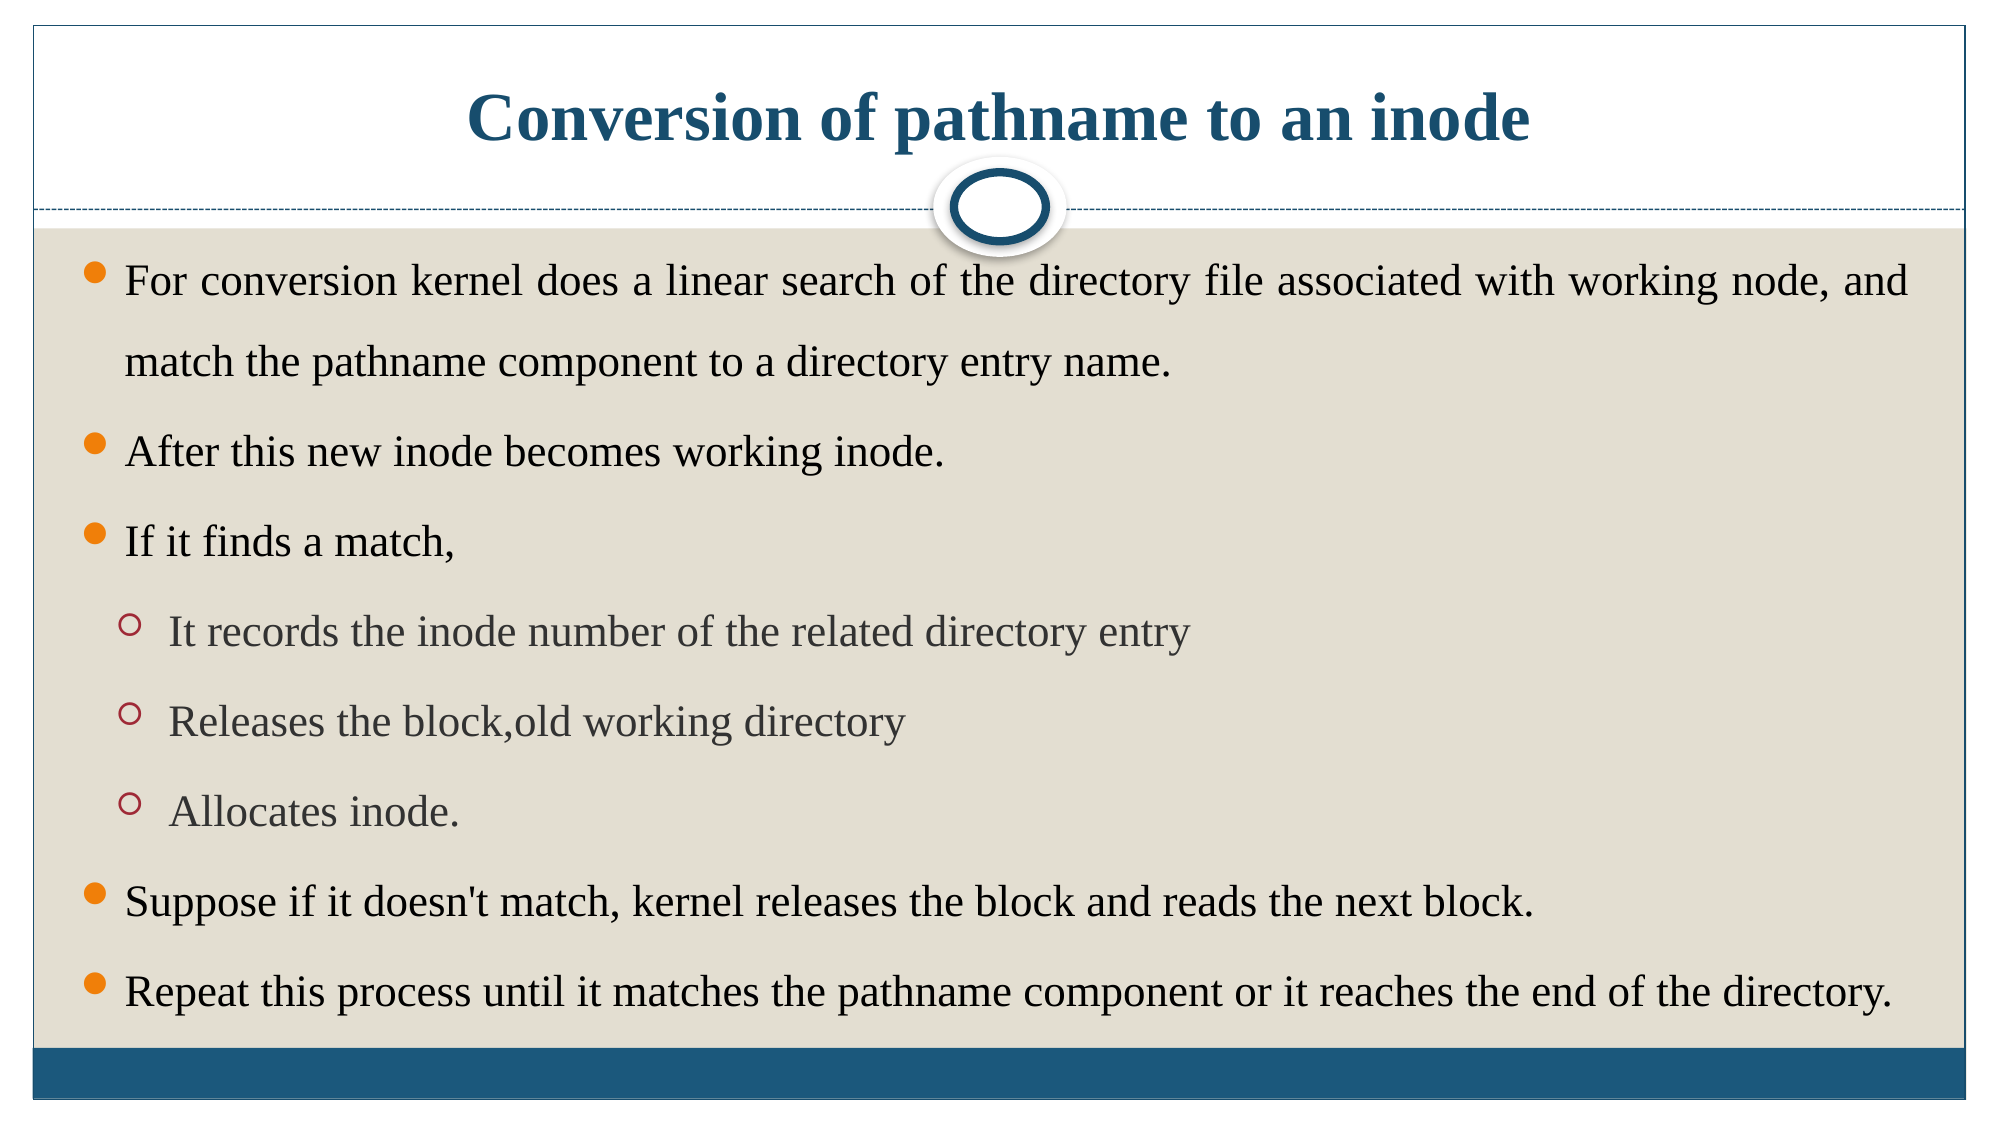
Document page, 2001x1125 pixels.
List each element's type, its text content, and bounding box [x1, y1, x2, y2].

list For conversion kernel does a linear search of the directory file associated with working node, and match the pathname component to a directory entry name. After this new inode becomes working inode. If it finds a match, It records the inode number of the related directory entry Releases the block,old working directory Allocates inode. Suppose if it doesn't match, kernel releases the block and reads the next block. Repeat this process until it matches the pathname component or it reaches the end of the directory. [66, 216, 1926, 1058]
title Conversion of pathname to an inode [66, 37, 1933, 162]
